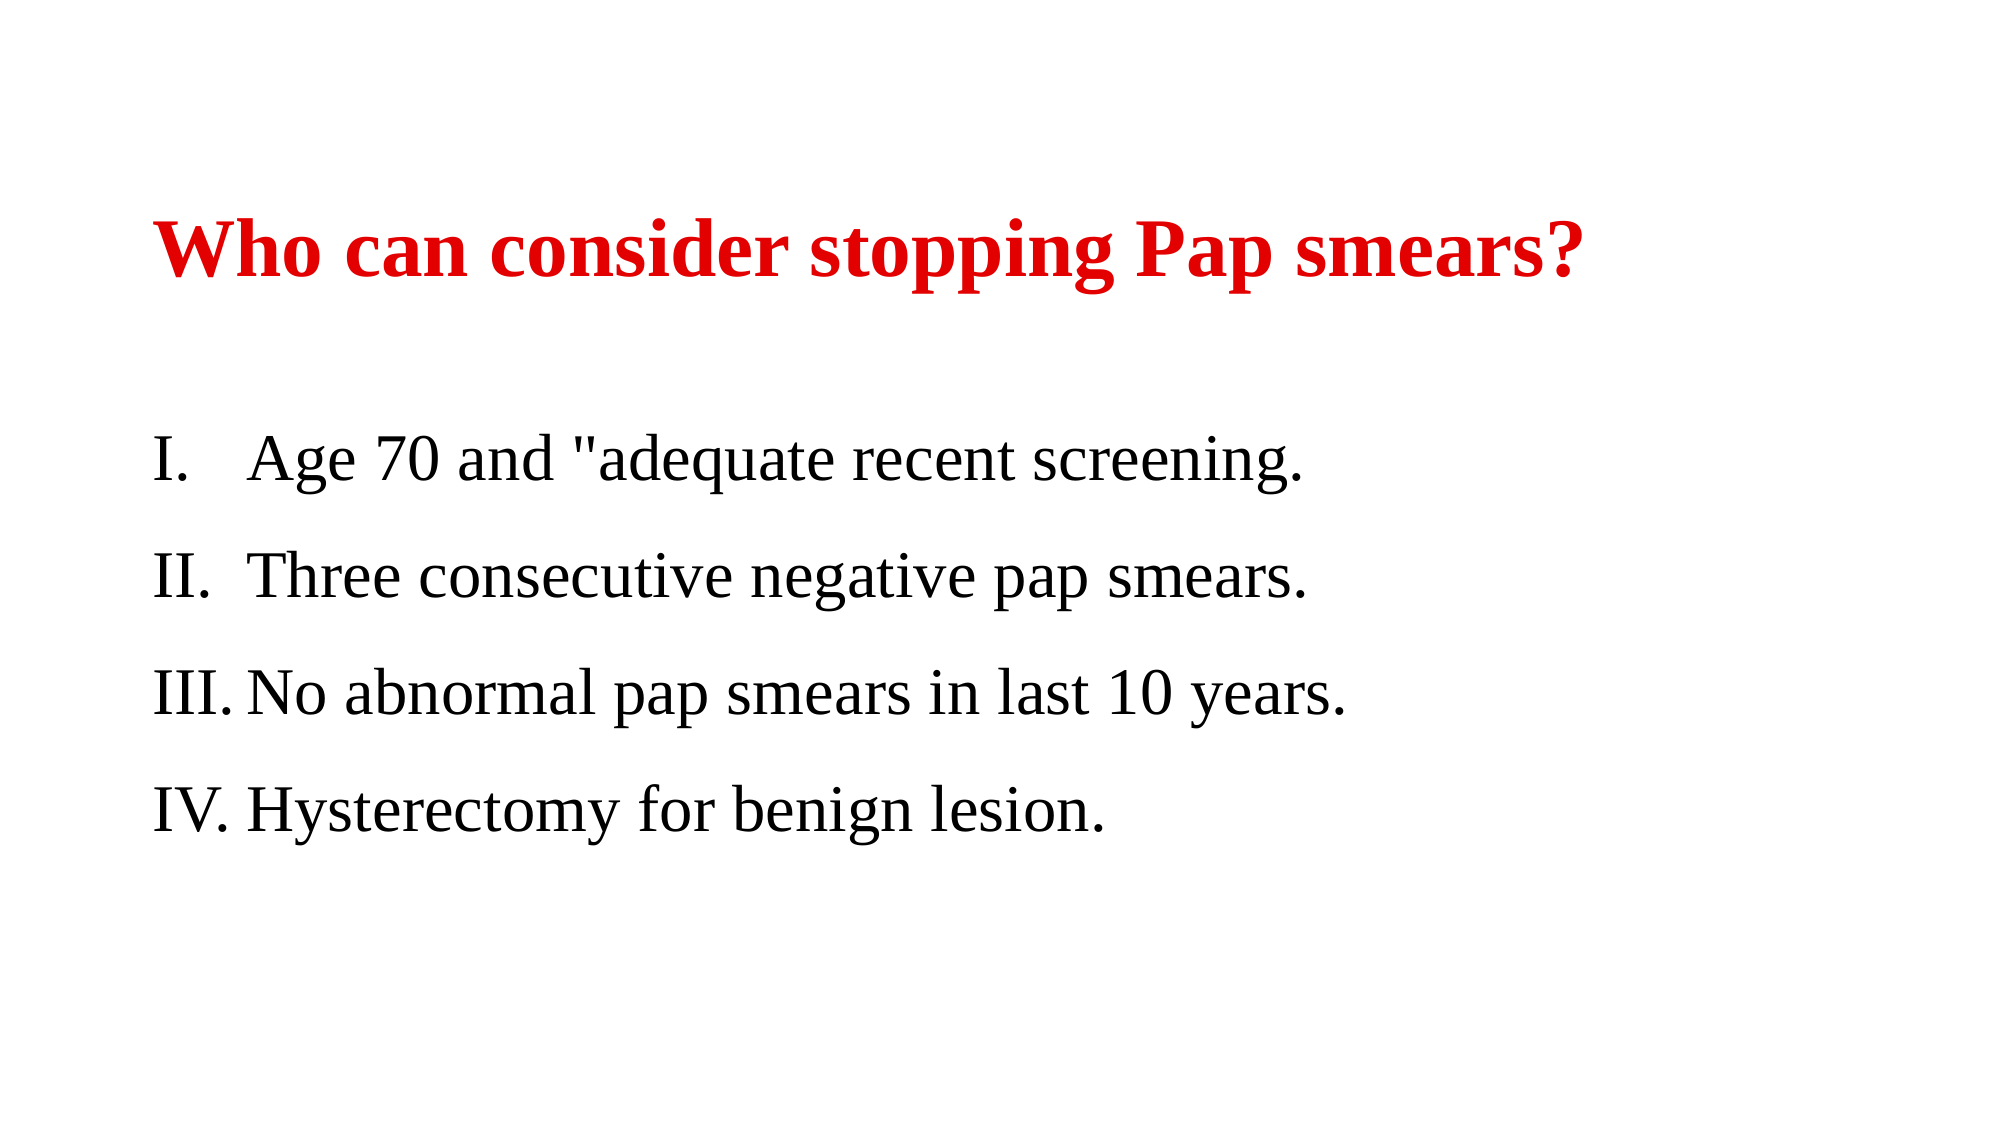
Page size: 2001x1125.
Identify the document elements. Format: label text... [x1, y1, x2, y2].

list Age 70 and "adequate recent screening. Three consecutive negative pap smears. No abnormal pap smears in last 10 years. Hysterectomy for benign lesion. [137, 299, 1863, 1014]
title Who can consider stopping Pap smears? [137, 140, 1863, 299]
